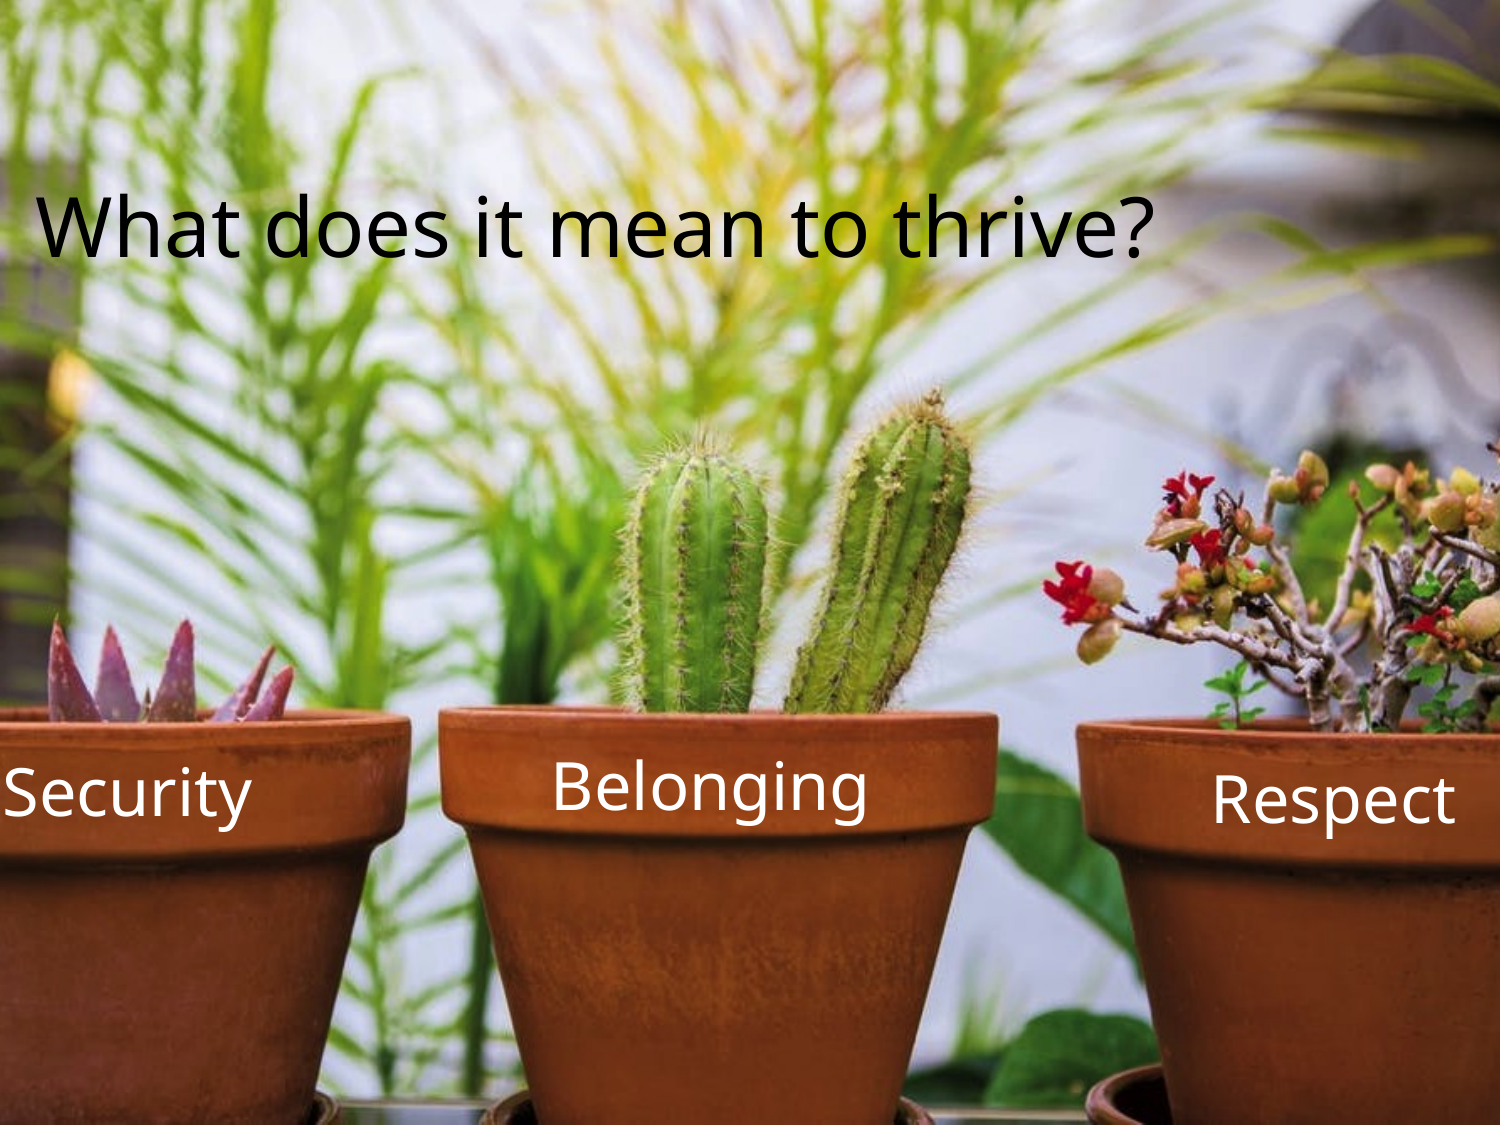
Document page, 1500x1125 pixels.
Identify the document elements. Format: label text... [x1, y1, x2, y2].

picture [0, 0, 1500, 1125]
text_box Belonging [536, 735, 887, 831]
text_box Respect [1196, 748, 1472, 844]
text_box Security [0, 742, 370, 838]
title What does it mean to thrive? [20, 63, 1500, 399]
